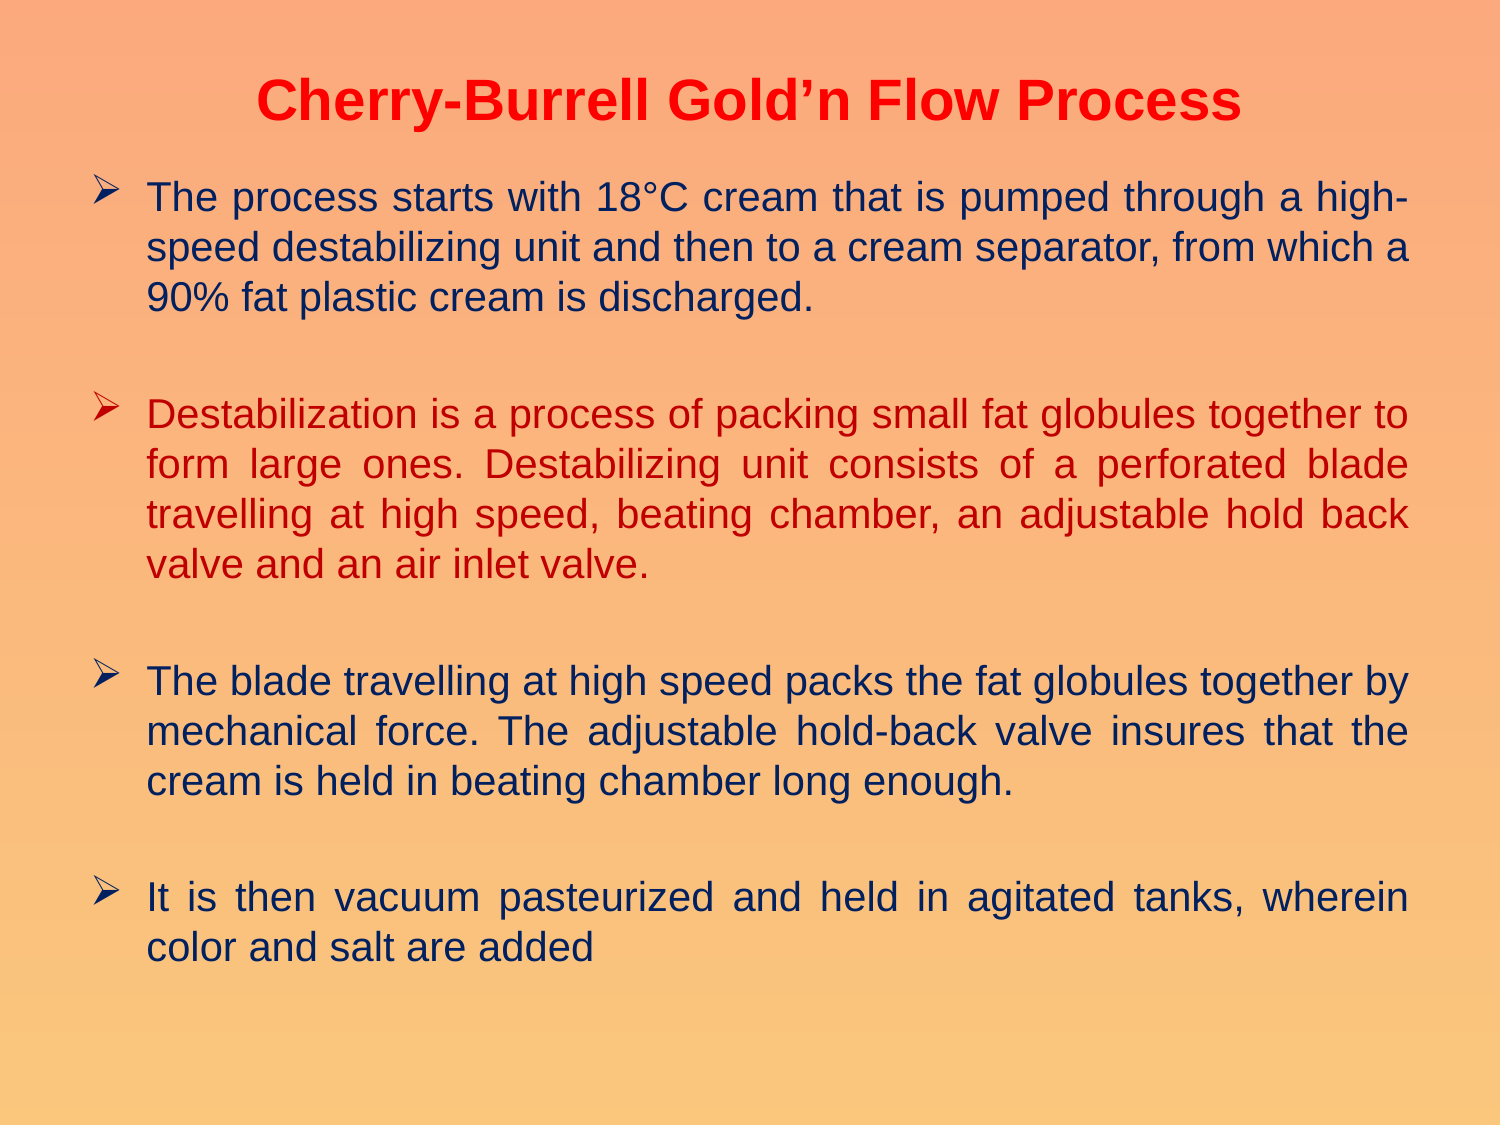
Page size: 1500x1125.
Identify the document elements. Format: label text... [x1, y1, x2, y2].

list The process starts with 18°C cream that is pumped through a high-speed destabilizing unit and then to a cream separator, from which a 90% fat plastic cream is discharged. Destabilization is a process of packing small fat globules together to form large ones. Destabilizing unit consists of a perforated blade travelling at high speed, beating chamber, an adjustable hold back valve and an air inlet valve. The blade travelling at high speed packs the fat globules together by mechanical force. The adjustable hold-back valve insures that the cream is held in beating chamber long enough. It is then vacuum pasteurized and held in agitated tanks, wherein color and salt are added [74, 162, 1426, 1006]
title Cherry-Burrell Gold’n Flow Process [74, 44, 1426, 151]
